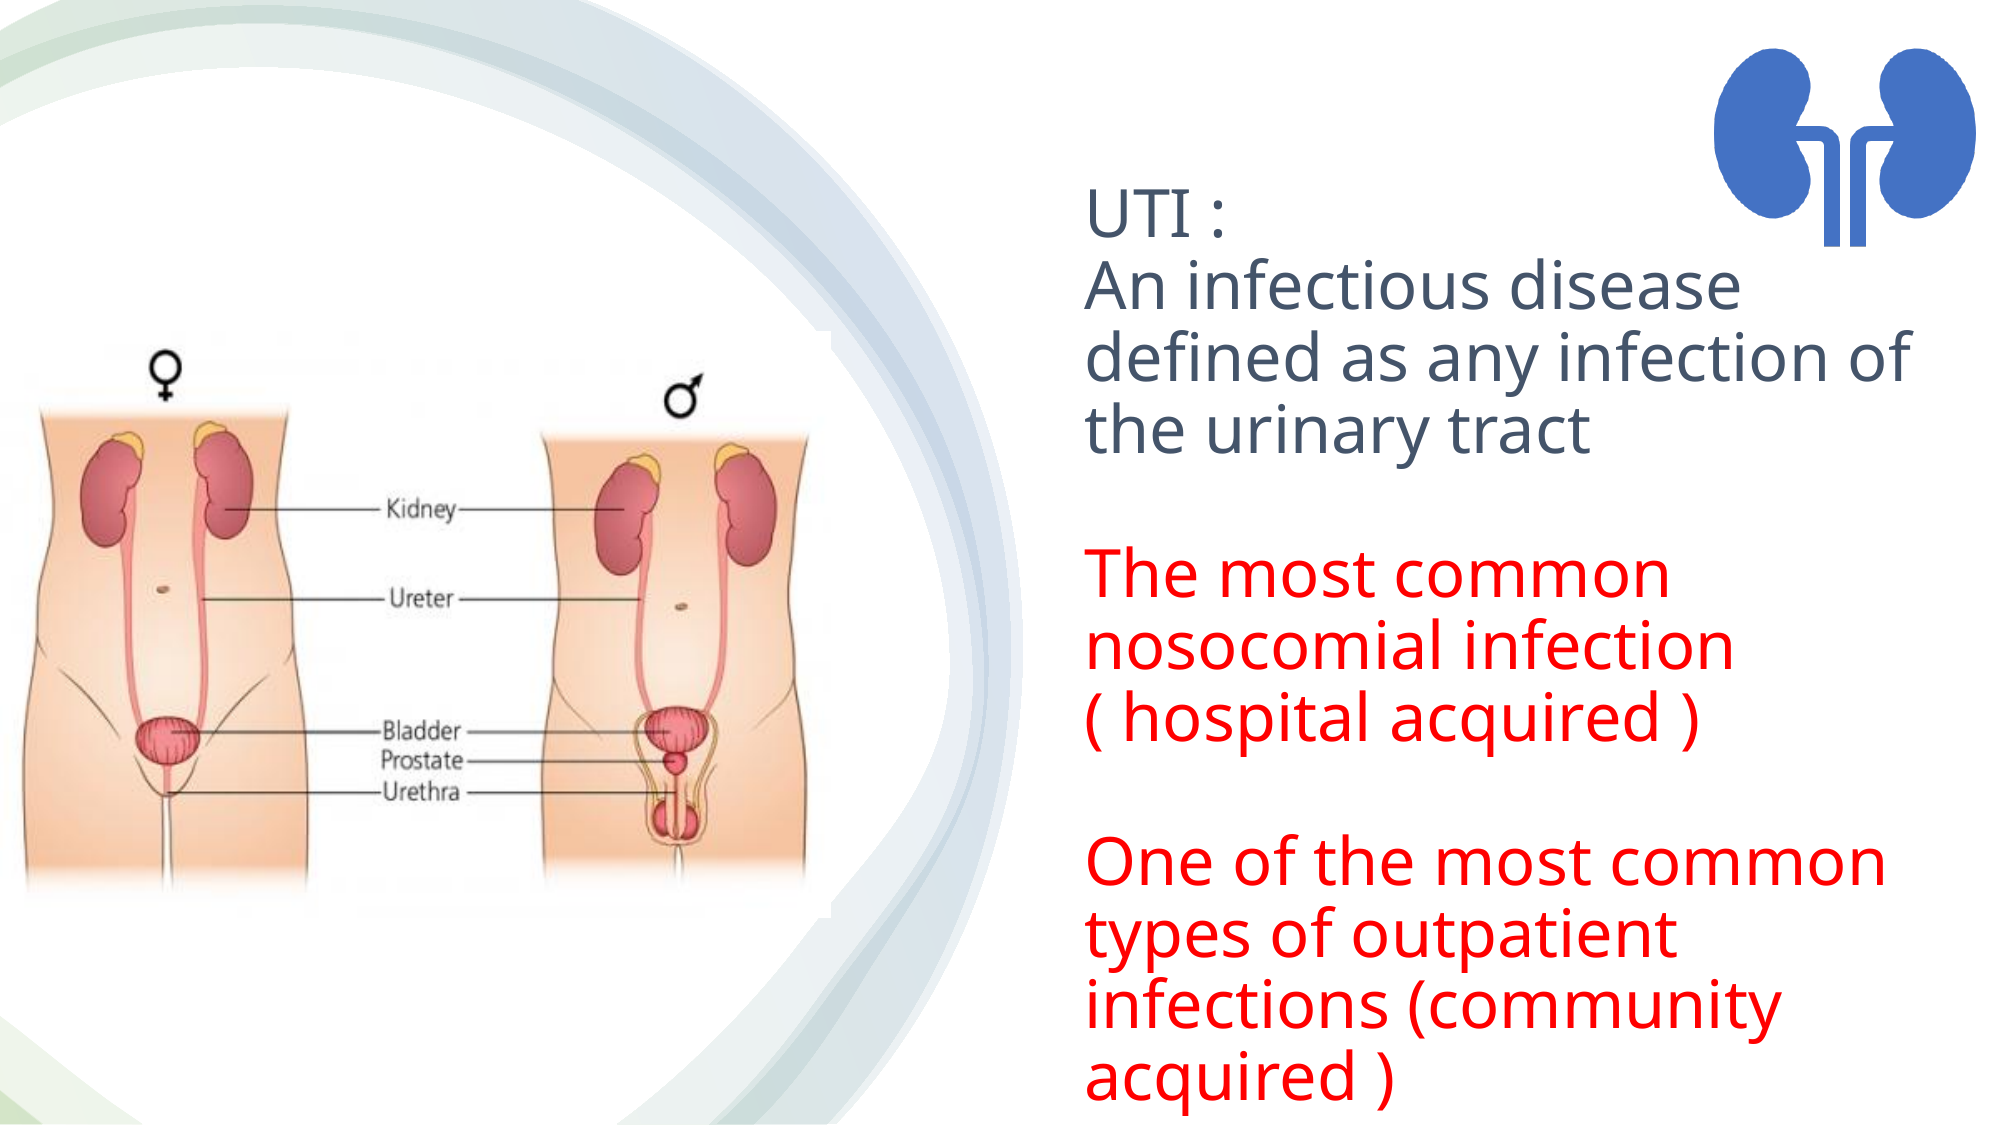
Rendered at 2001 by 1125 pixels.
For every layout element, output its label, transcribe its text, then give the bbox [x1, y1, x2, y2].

picture [1689, 0, 2000, 290]
title UTI : An infectious disease defined as any infection of the urinary tract The most common nosocomial infection ( hospital acquired ) One of the most common types of outpatient infections (community acquired ) [1069, 172, 1954, 941]
picture [0, 331, 831, 918]
text_box [1023, 0, 2000, 1125]
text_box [0, 0, 1023, 1125]
